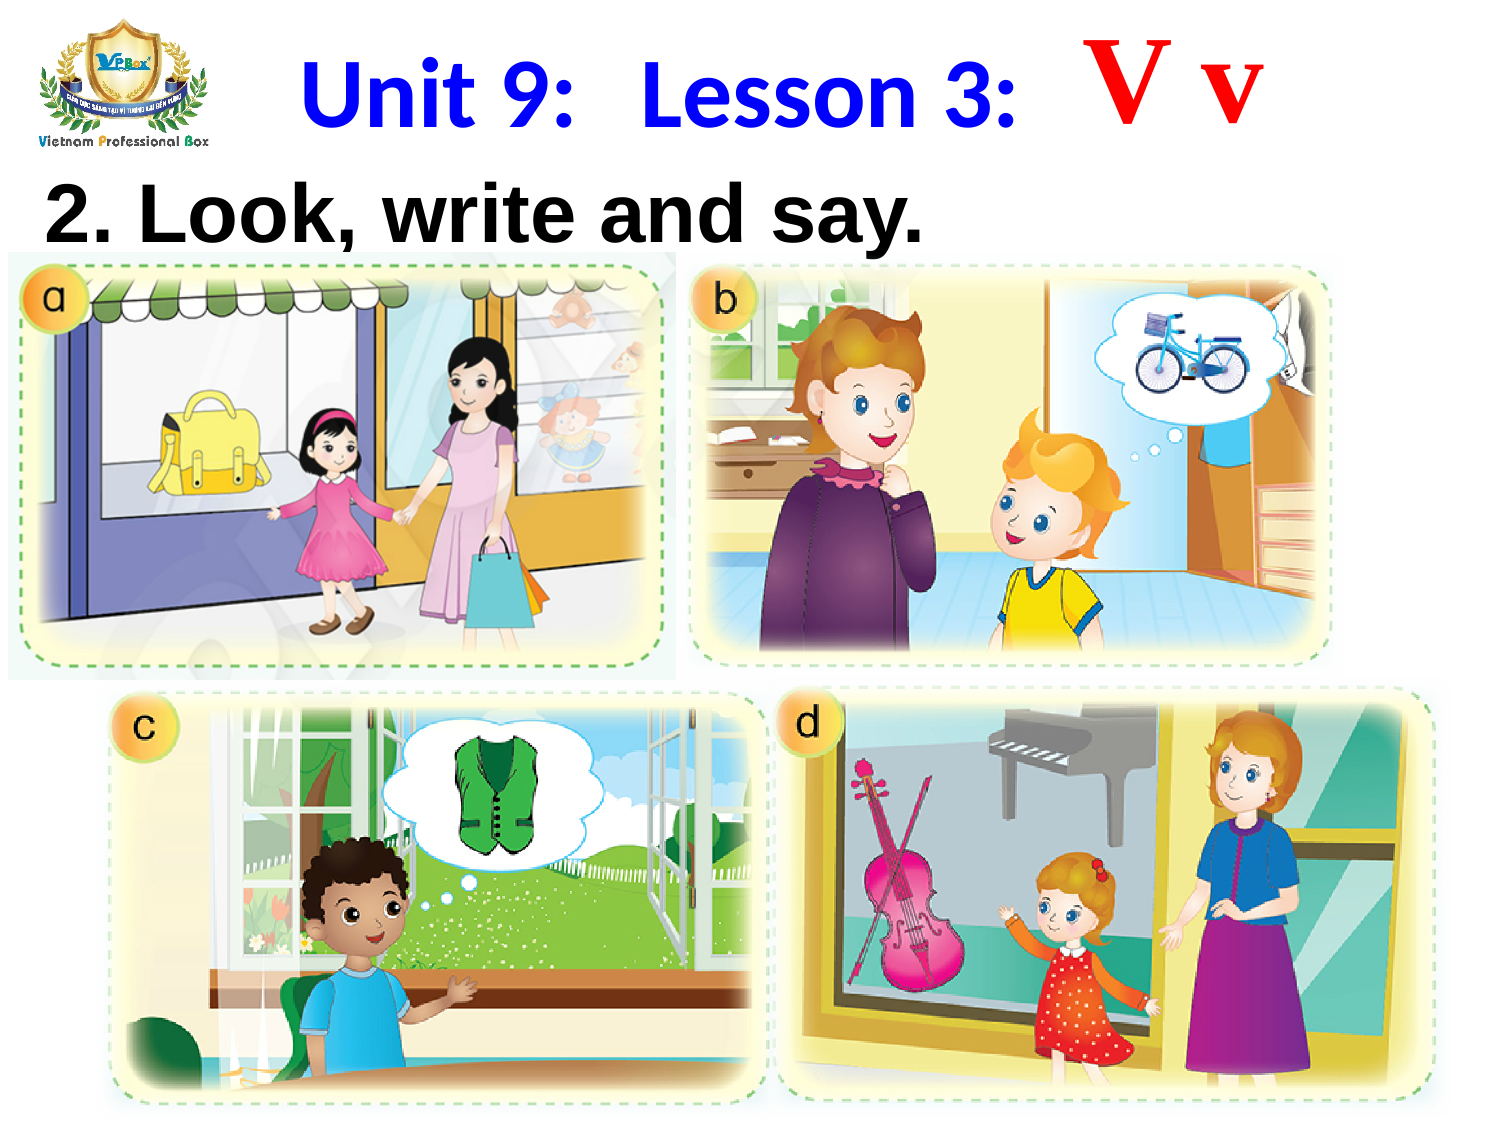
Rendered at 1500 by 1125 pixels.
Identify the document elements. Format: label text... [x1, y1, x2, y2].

text_box V v [1066, 0, 1279, 155]
text_box Unit 9: [284, 20, 594, 151]
picture [8, 252, 1452, 1120]
text_box Lesson 3: [625, 20, 1036, 155]
picture [24, 12, 223, 152]
text_box 2. Look, write and say. [29, 151, 943, 250]
